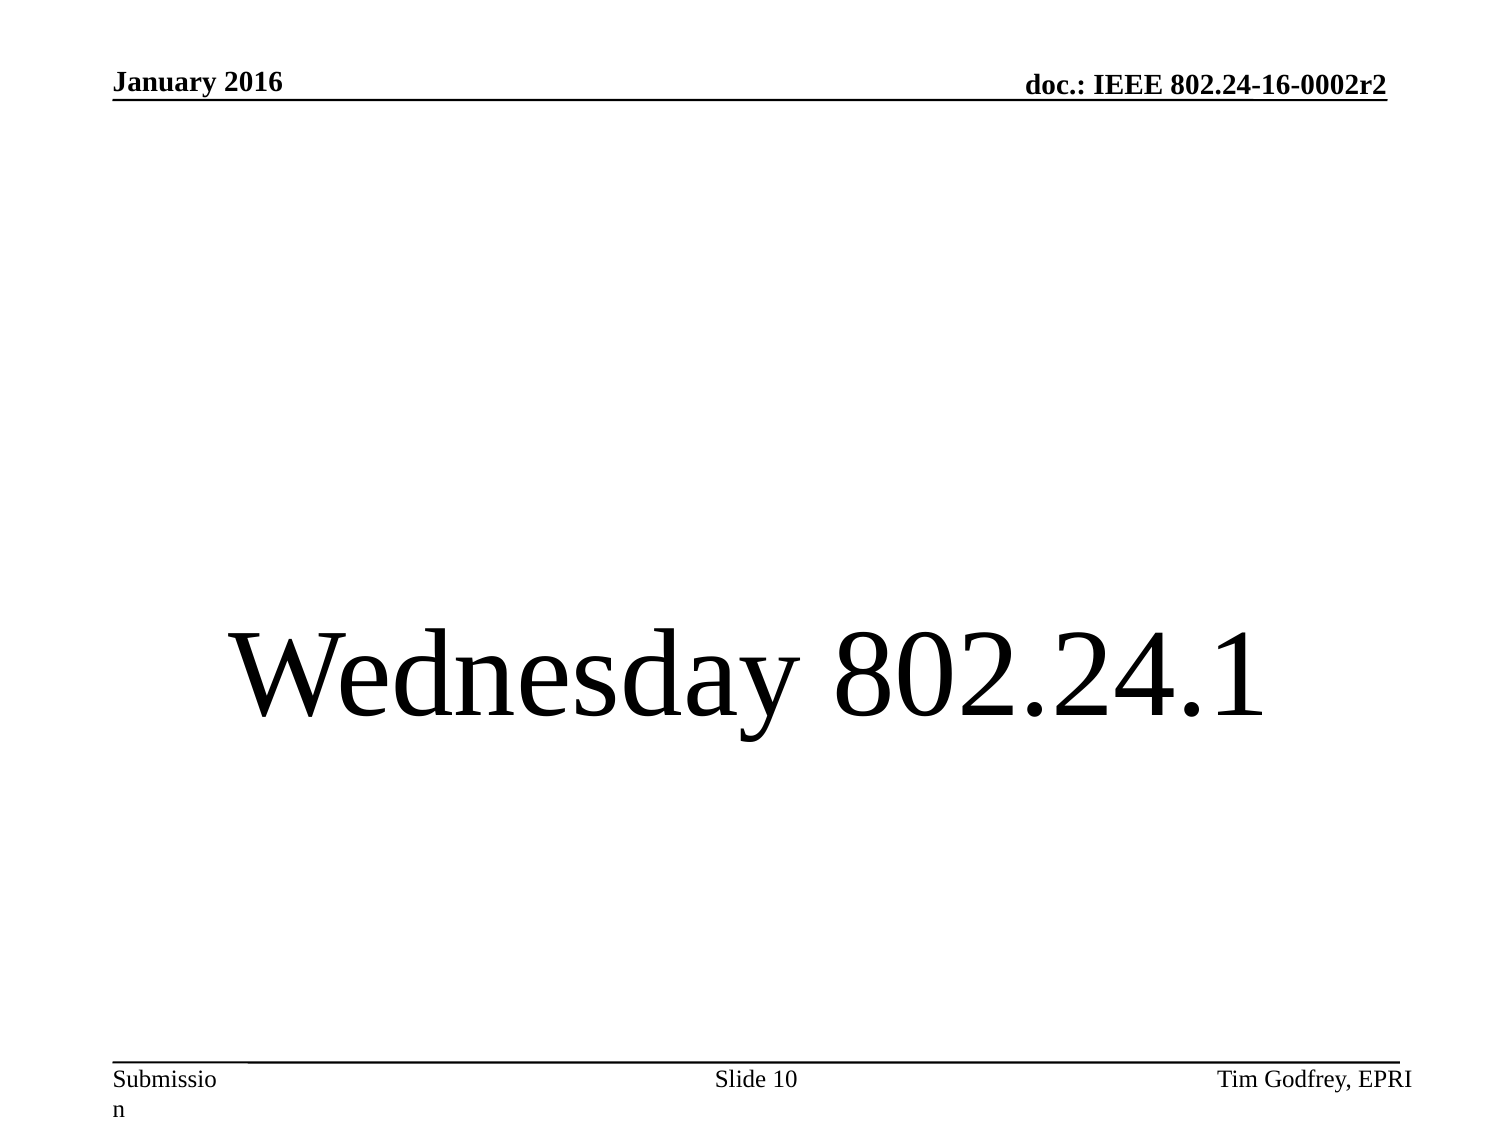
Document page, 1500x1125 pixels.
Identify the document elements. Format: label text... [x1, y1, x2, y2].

footer Tim Godfrey, EPRI [900, 1062, 1413, 1093]
slide_number Slide 10 [712, 1062, 800, 1093]
title Wednesday 802.24.1 [102, 280, 1397, 749]
